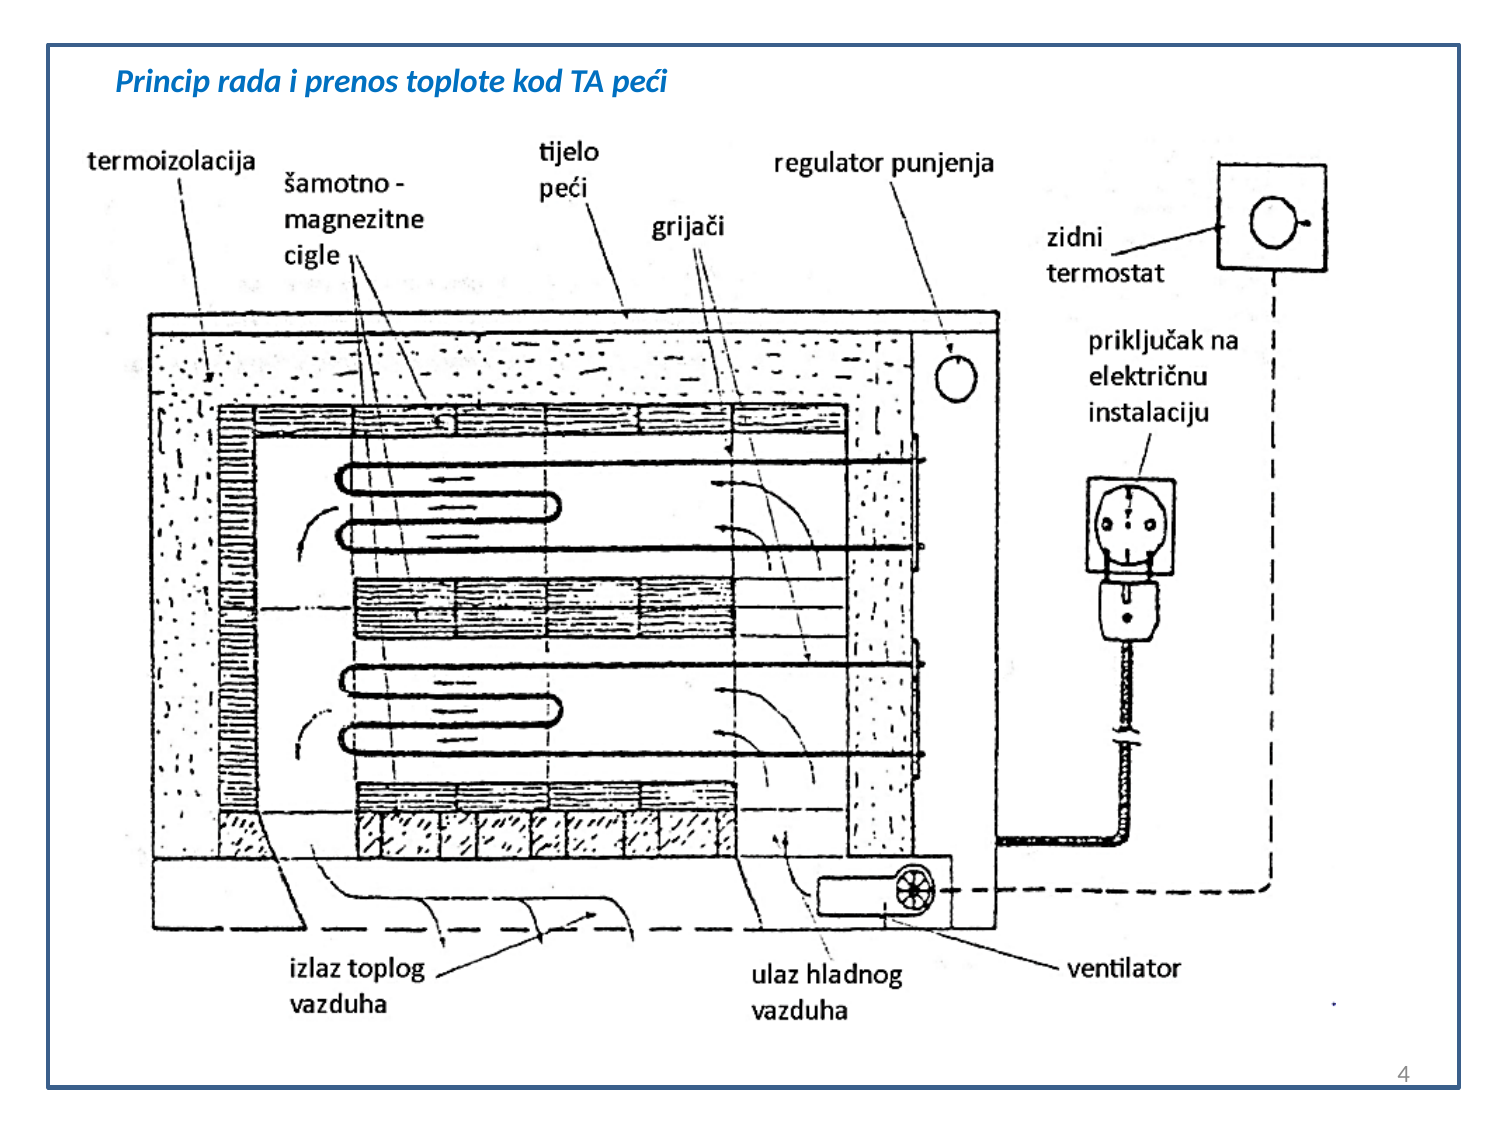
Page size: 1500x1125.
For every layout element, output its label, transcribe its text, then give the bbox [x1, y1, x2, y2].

picture [82, 123, 1336, 1038]
text_box [46, 43, 1461, 1090]
slide_number 4 [1074, 1042, 1425, 1103]
